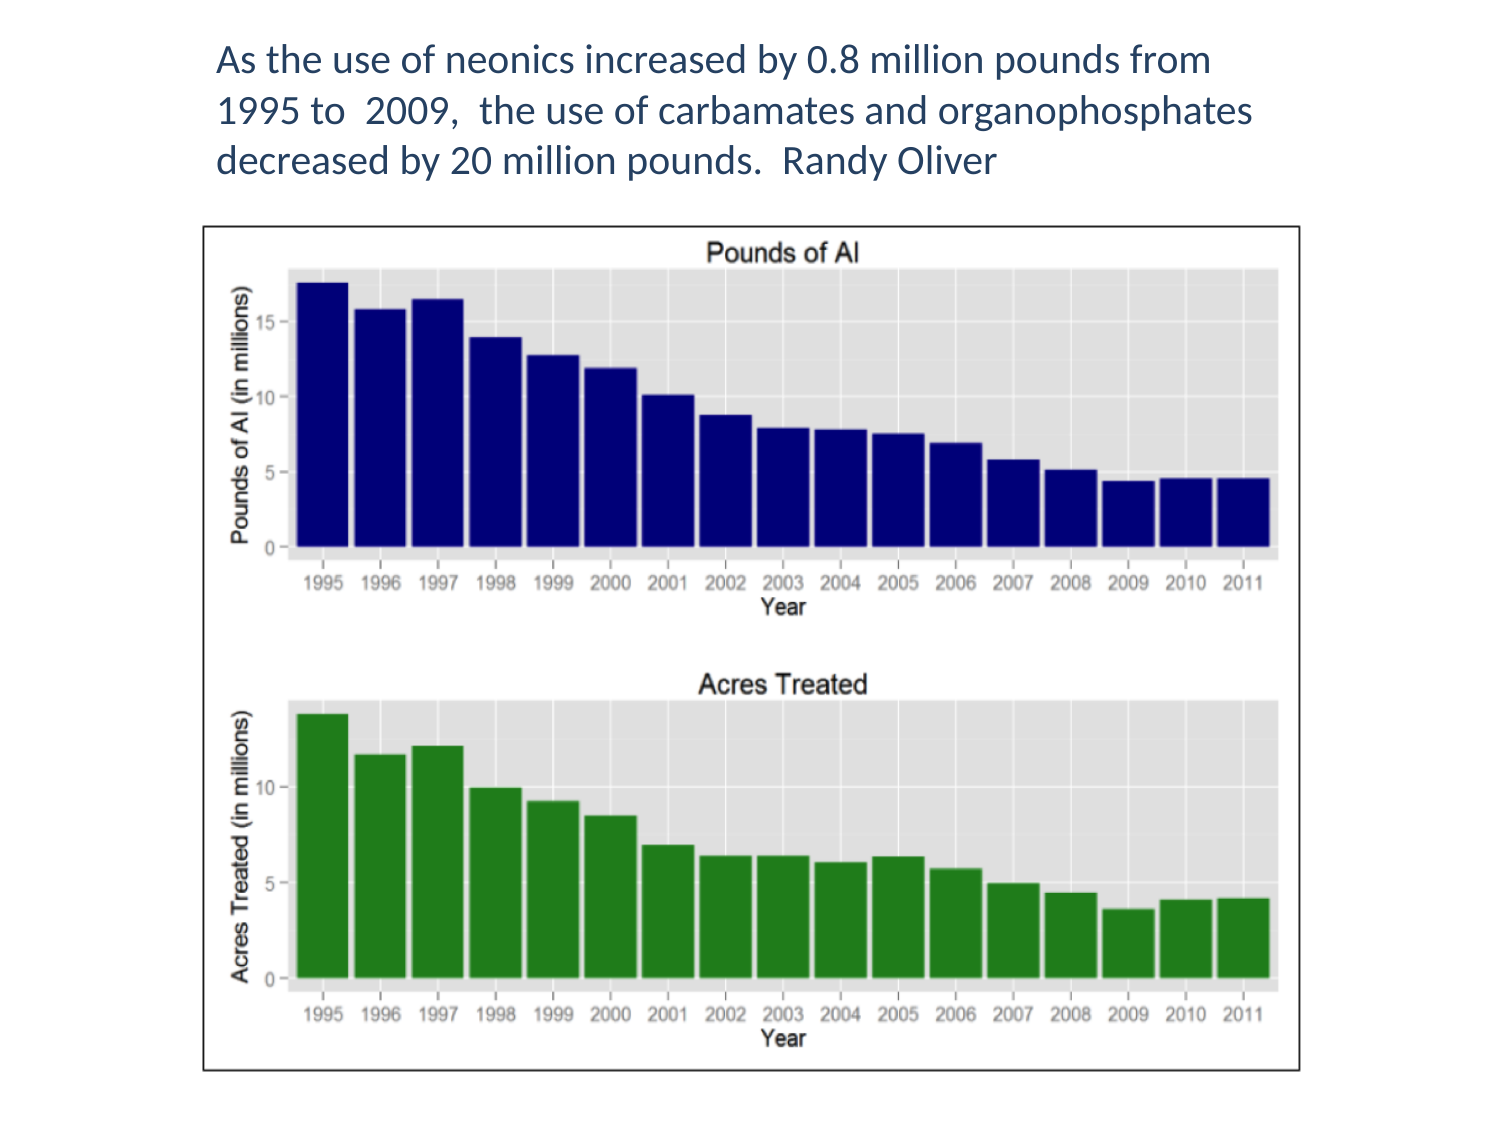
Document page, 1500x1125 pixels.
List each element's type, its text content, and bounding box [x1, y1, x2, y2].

text_box As the use of neonics increased by 0.8 million pounds from 1995 to 2009, the use of carbamates and organophosphates decreased by 20 million pounds. Randy Oliver [201, 24, 1306, 190]
picture [200, 224, 1302, 1073]
